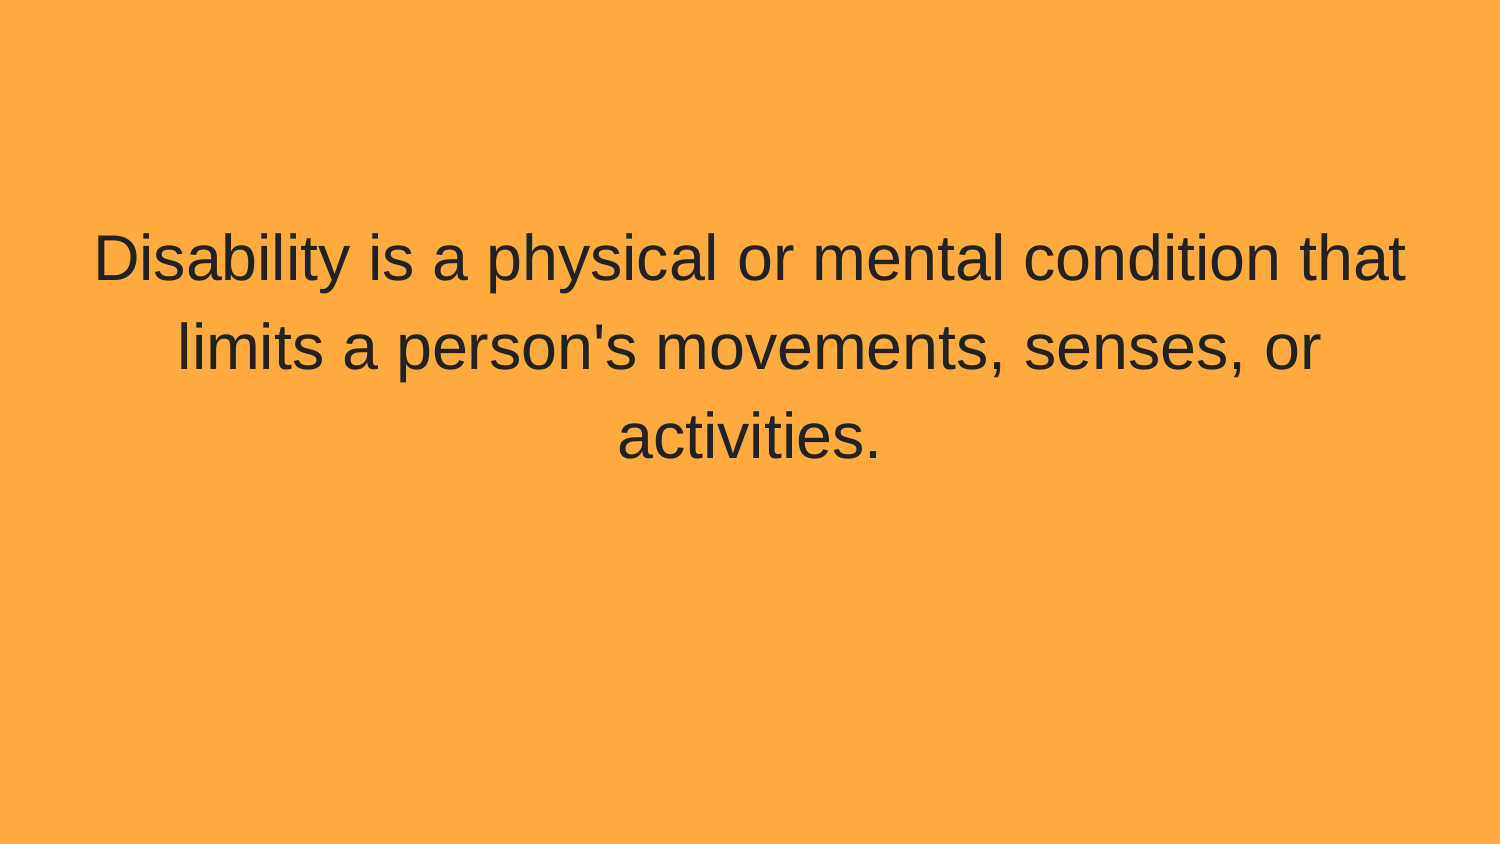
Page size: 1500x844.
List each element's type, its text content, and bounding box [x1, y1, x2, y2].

list Disability is a physical or mental condition that limits a person's movements, senses, or activities. [51, 189, 1449, 750]
